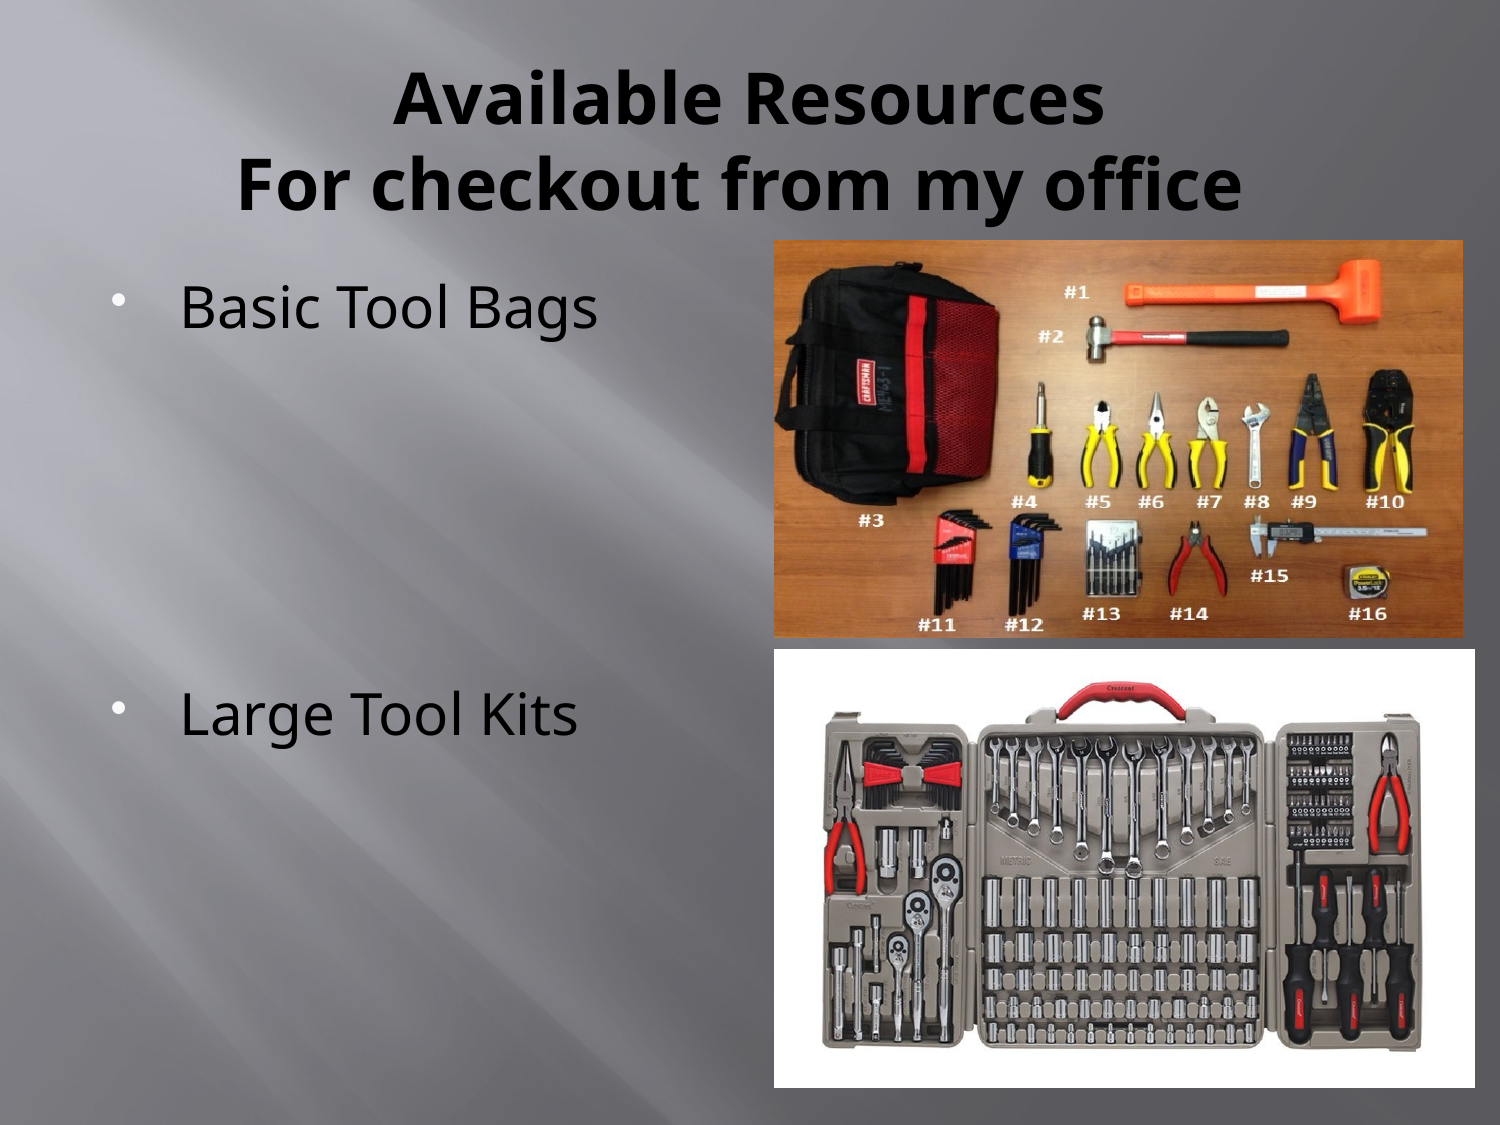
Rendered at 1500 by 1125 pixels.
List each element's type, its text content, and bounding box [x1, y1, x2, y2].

list Basic Tool Bags Large Tool Kits [75, 262, 784, 1035]
picture [774, 240, 1463, 638]
title Available Resources For checkout from my office [75, 45, 1425, 233]
picture [774, 649, 1476, 1088]
